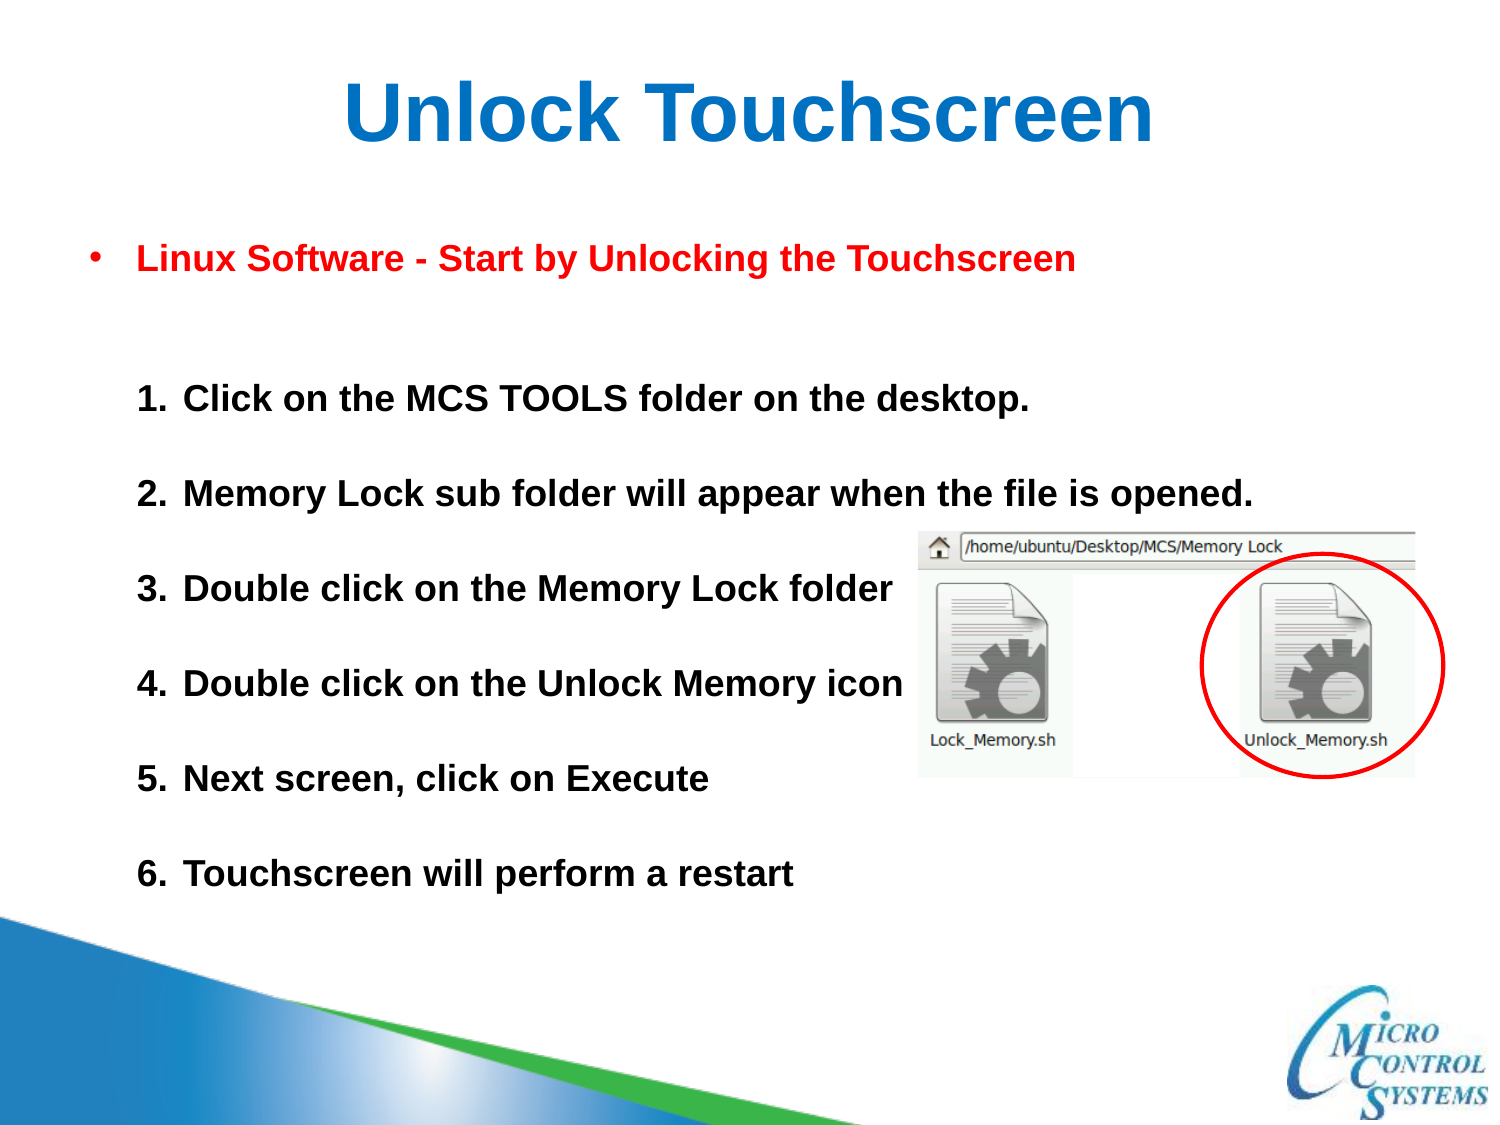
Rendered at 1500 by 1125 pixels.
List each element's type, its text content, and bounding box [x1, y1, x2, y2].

text_box Unlock Touchscreen [56, 50, 1444, 166]
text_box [917, 531, 1444, 778]
picture [0, 867, 888, 1125]
picture [1287, 985, 1489, 1120]
text_box Linux Software - Start by Unlocking the Touchscreen Click on the MCS TOOLS folder on the desktop. Memory Lock sub folder will appear when the file is opened. Double click on the Memory Lock folder Double click on the Unlock Memory icon Next screen, click on Execute Touchscreen will perform a restart [74, 226, 1360, 1112]
